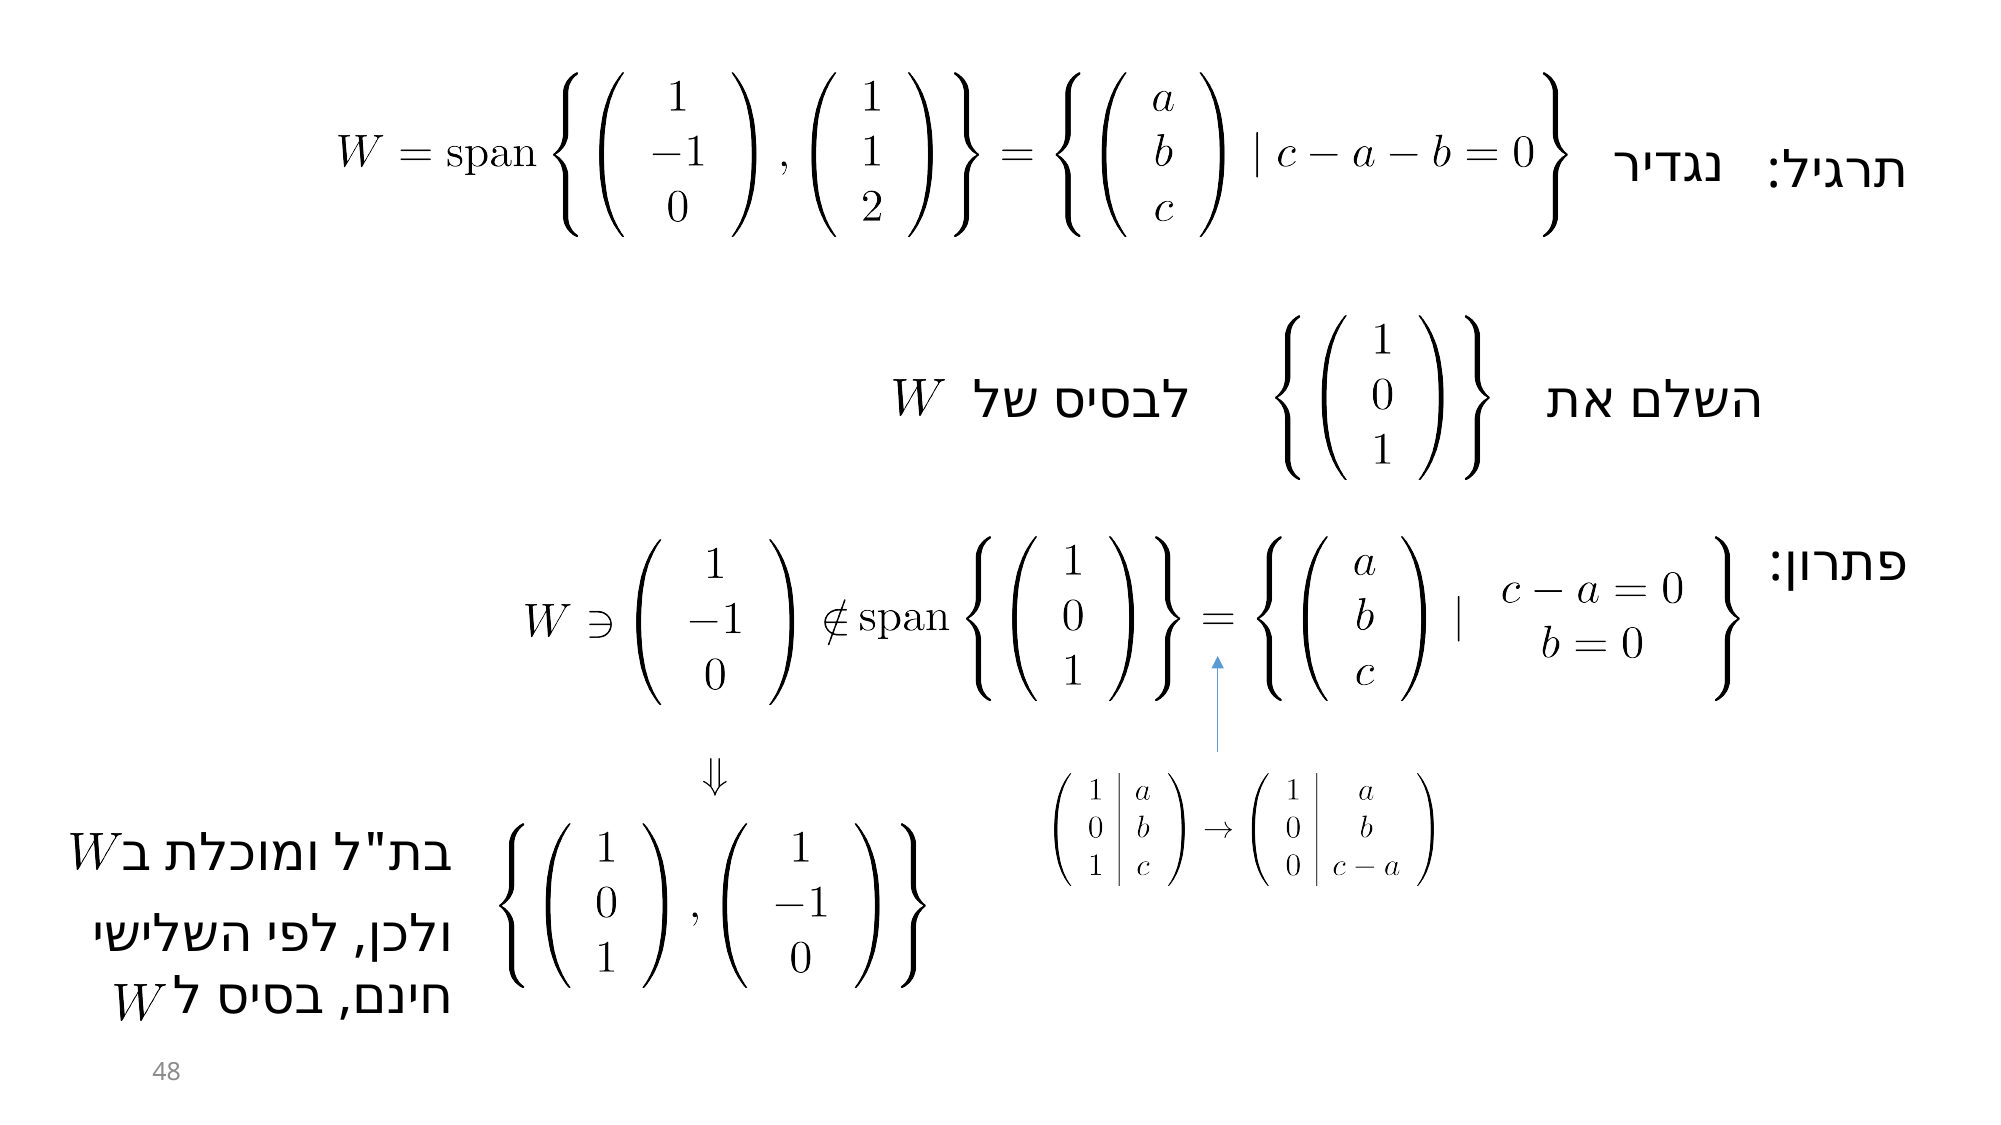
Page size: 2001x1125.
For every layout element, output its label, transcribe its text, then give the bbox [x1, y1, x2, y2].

picture [524, 604, 612, 638]
picture [893, 379, 945, 416]
text_box לבסיס של [918, 358, 1206, 436]
picture [1053, 773, 1434, 886]
picture [114, 984, 166, 1021]
text_box תרגיל: [1734, 127, 1923, 206]
picture [703, 758, 727, 796]
picture [70, 833, 122, 870]
picture [499, 823, 926, 988]
text_box ולכן, לפי השלישי חינם, בסיס ל [49, 891, 469, 1032]
text_box פתרון: [1742, 521, 1923, 599]
text_box בת"ל ומוכלת ב [49, 810, 469, 889]
picture [338, 72, 1568, 237]
picture [1274, 315, 1490, 480]
picture [636, 539, 847, 705]
slide_number 48 [137, 1042, 588, 1103]
text_box השלם את [1491, 358, 1779, 436]
picture [860, 536, 1740, 701]
text_box נגדיר [1568, 122, 1740, 200]
